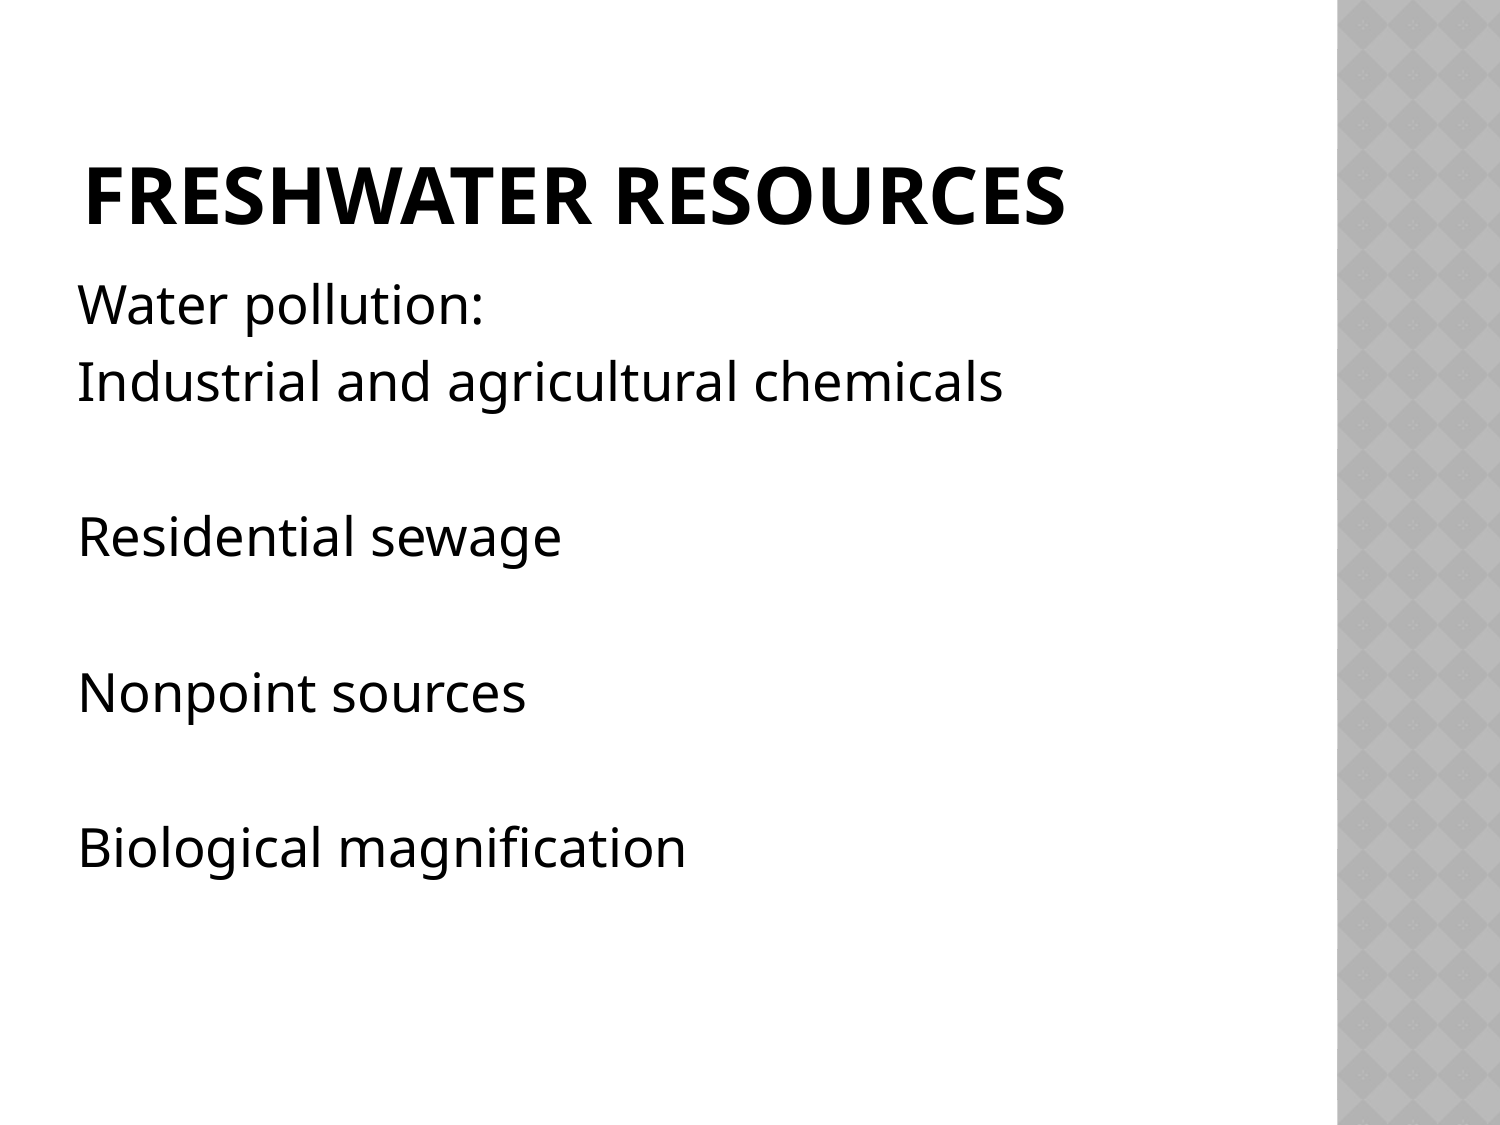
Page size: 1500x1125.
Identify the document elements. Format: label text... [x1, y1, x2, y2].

list Water pollution: Industrial and agricultural chemicals Residential sewage Nonpoint sources Biological magnification [62, 262, 1413, 1005]
title Freshwater resources [75, 52, 1263, 240]
